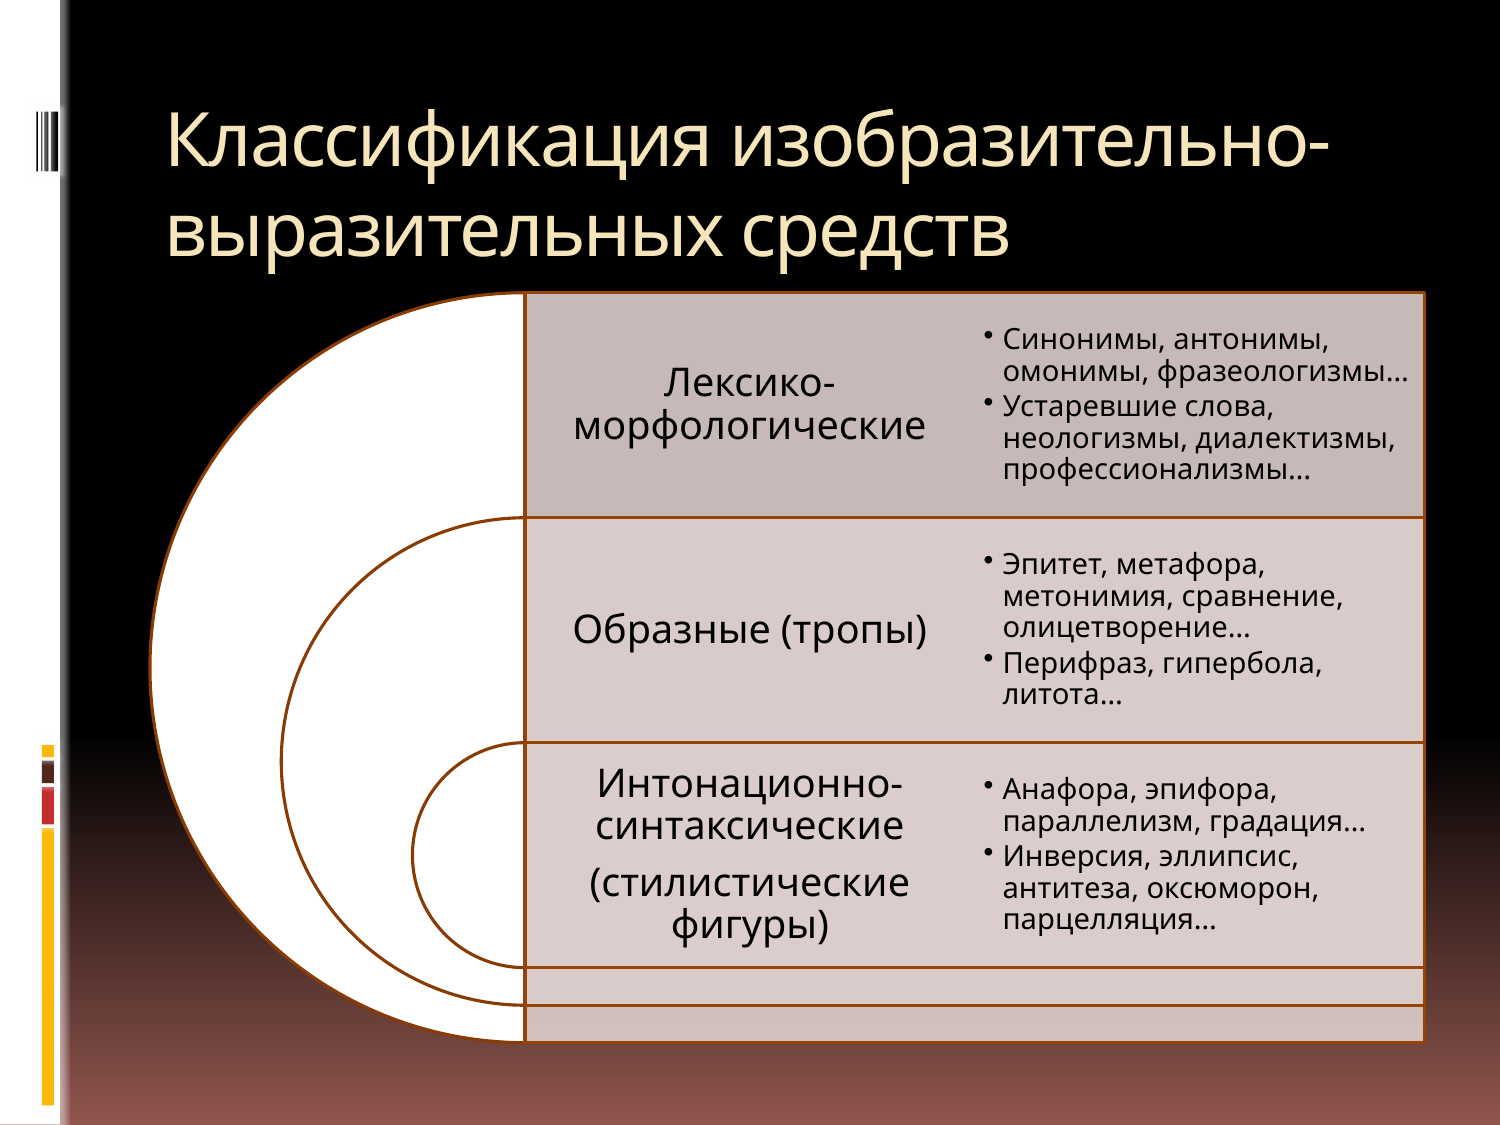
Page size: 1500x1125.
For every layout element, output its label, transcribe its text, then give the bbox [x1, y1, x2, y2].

title Классификация изобразительно-выразительных средств [150, 83, 1425, 234]
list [149, 292, 1426, 1044]
